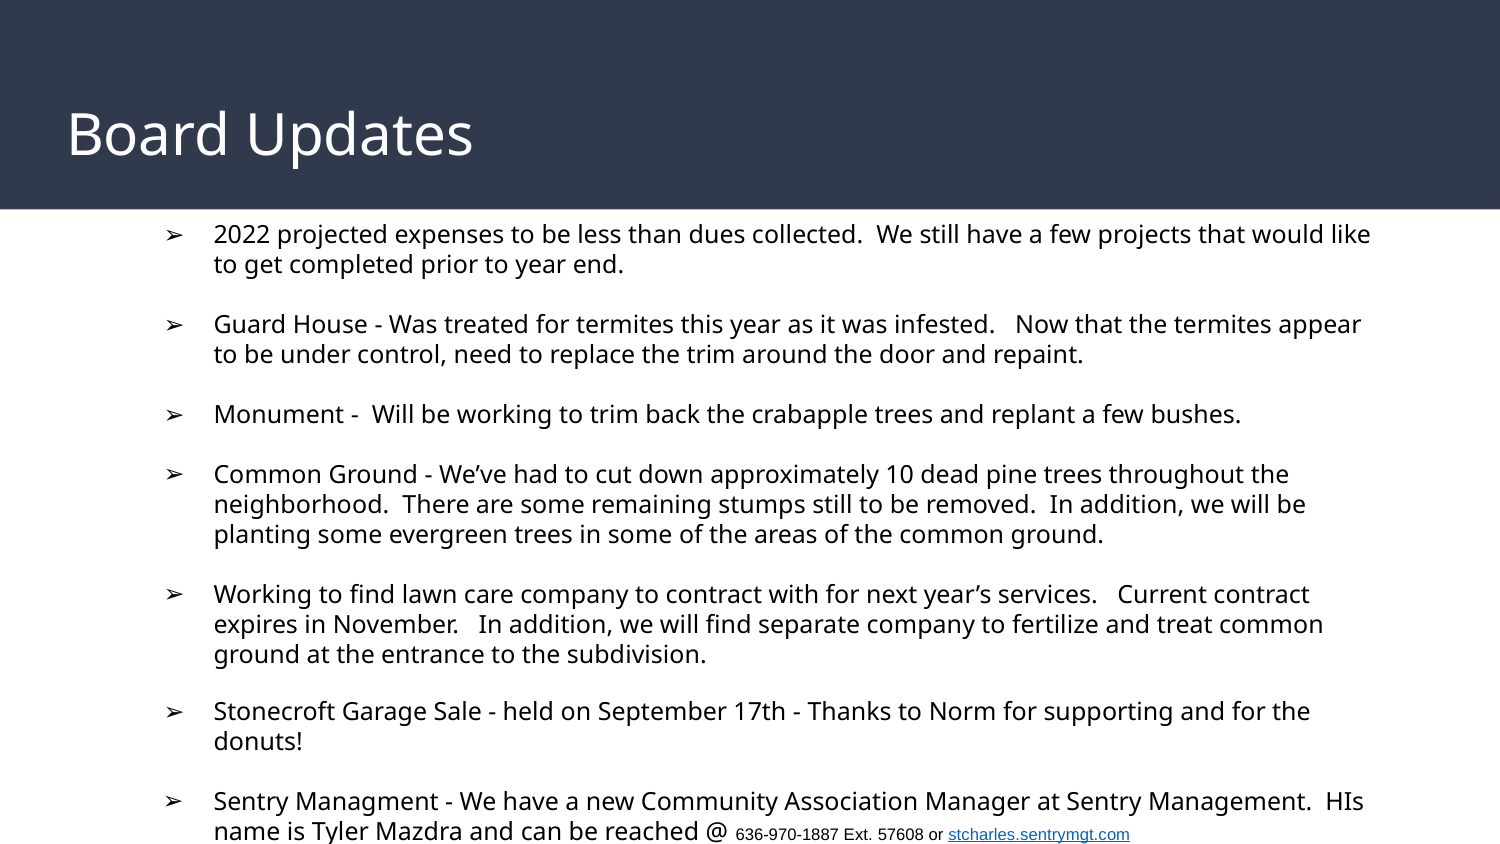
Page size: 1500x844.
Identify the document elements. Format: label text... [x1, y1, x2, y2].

title Board Updates [51, 82, 1449, 185]
text_box 2022 projected expenses to be less than dues collected. We still have a few projects that would like to get completed prior to year end. Guard House - Was treated for termites this year as it was infested. Now that the termites appear to be under control, need to replace the trim around the door and repaint. Monument - Will be working to trim back the crabapple trees and replant a few bushes. Common Ground - We’ve had to cut down approximately 10 dead pine trees throughout the neighborhood. There are some remaining stumps still to be removed. In addition, we will be planting some evergreen trees in some of the areas of the common ground. Working to find lawn care company to contract with for next year’s services. Current contract expires in November. In addition, we will find separate company to fertilize and treat common ground at the entrance to the subdivision. Stonecroft Garage Sale - held on September 17th - Thanks to Norm for supporting and for the donuts! Sentry Managment - We have a new Community Association Manager at Sentry Management. HIs name is Tyler Mazdra and can be reached @ 636-970-1887 Ext. 57608 or stcharles.sentrymgt.com [123, 203, 1398, 844]
